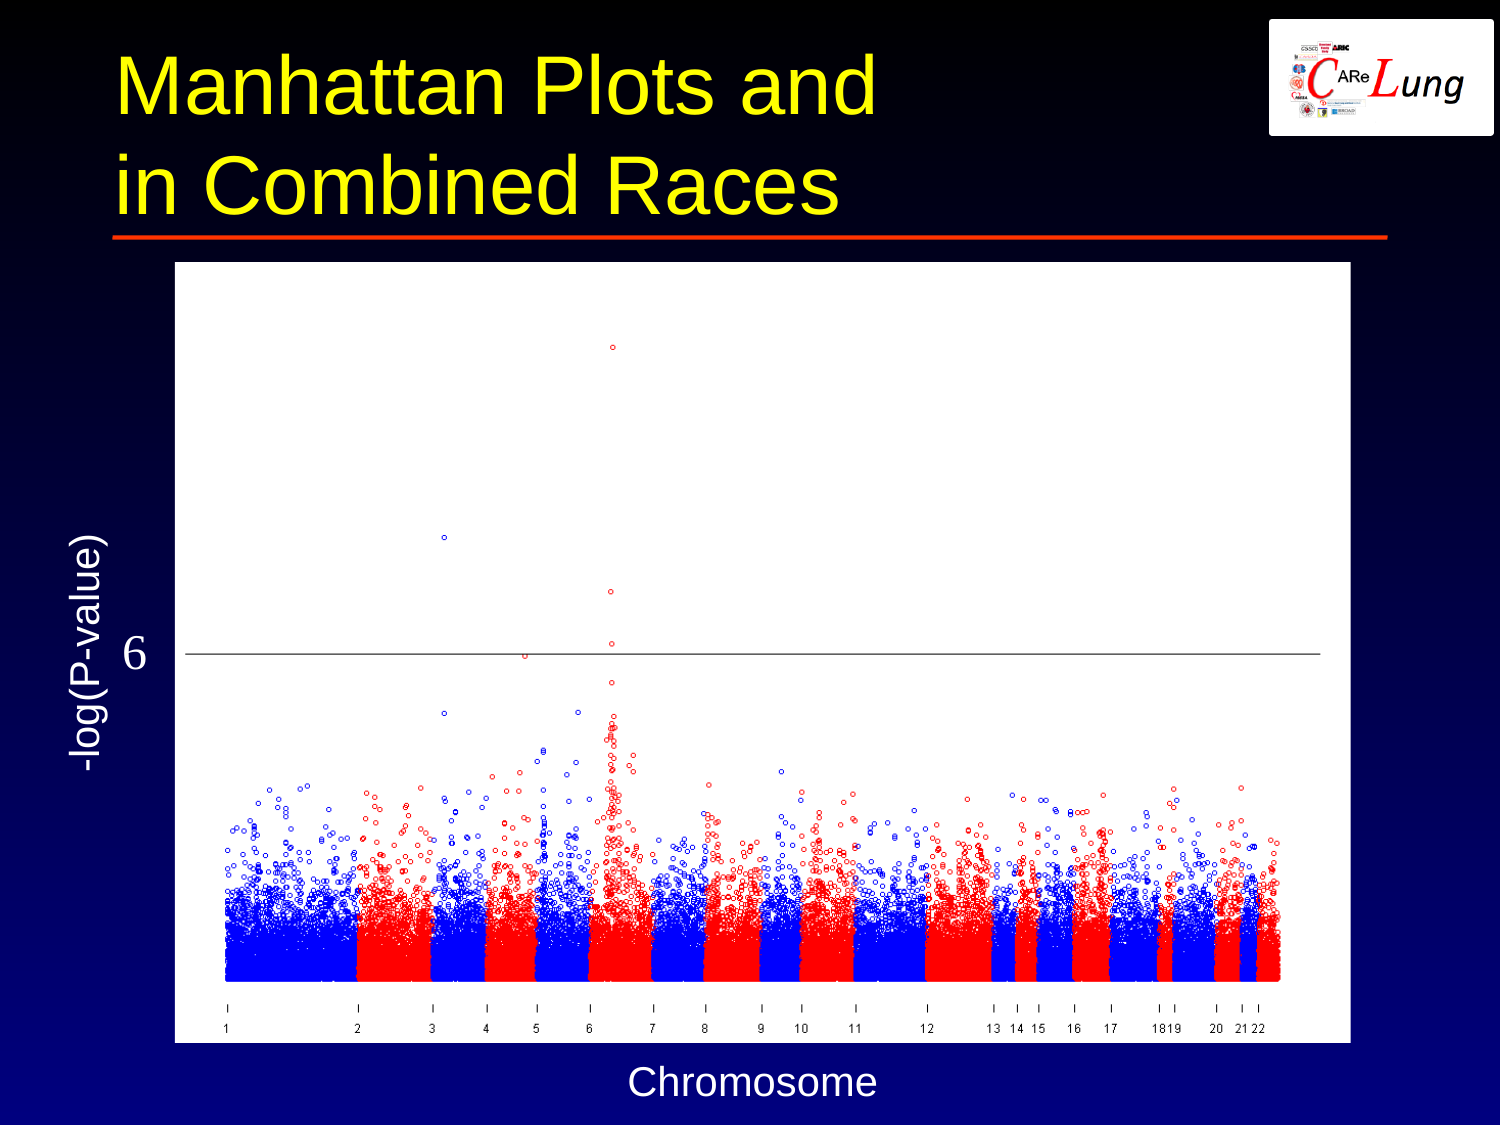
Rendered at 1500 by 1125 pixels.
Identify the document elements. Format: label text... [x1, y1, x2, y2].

text_box Chromosome [612, 1051, 1075, 1113]
picture [1274, 24, 1488, 130]
text_box -log(P-value) [50, 462, 115, 788]
picture [174, 262, 1351, 1044]
text_box 6 [107, 611, 162, 687]
title Manhattan Plots and in Combined Races [99, 24, 1313, 238]
